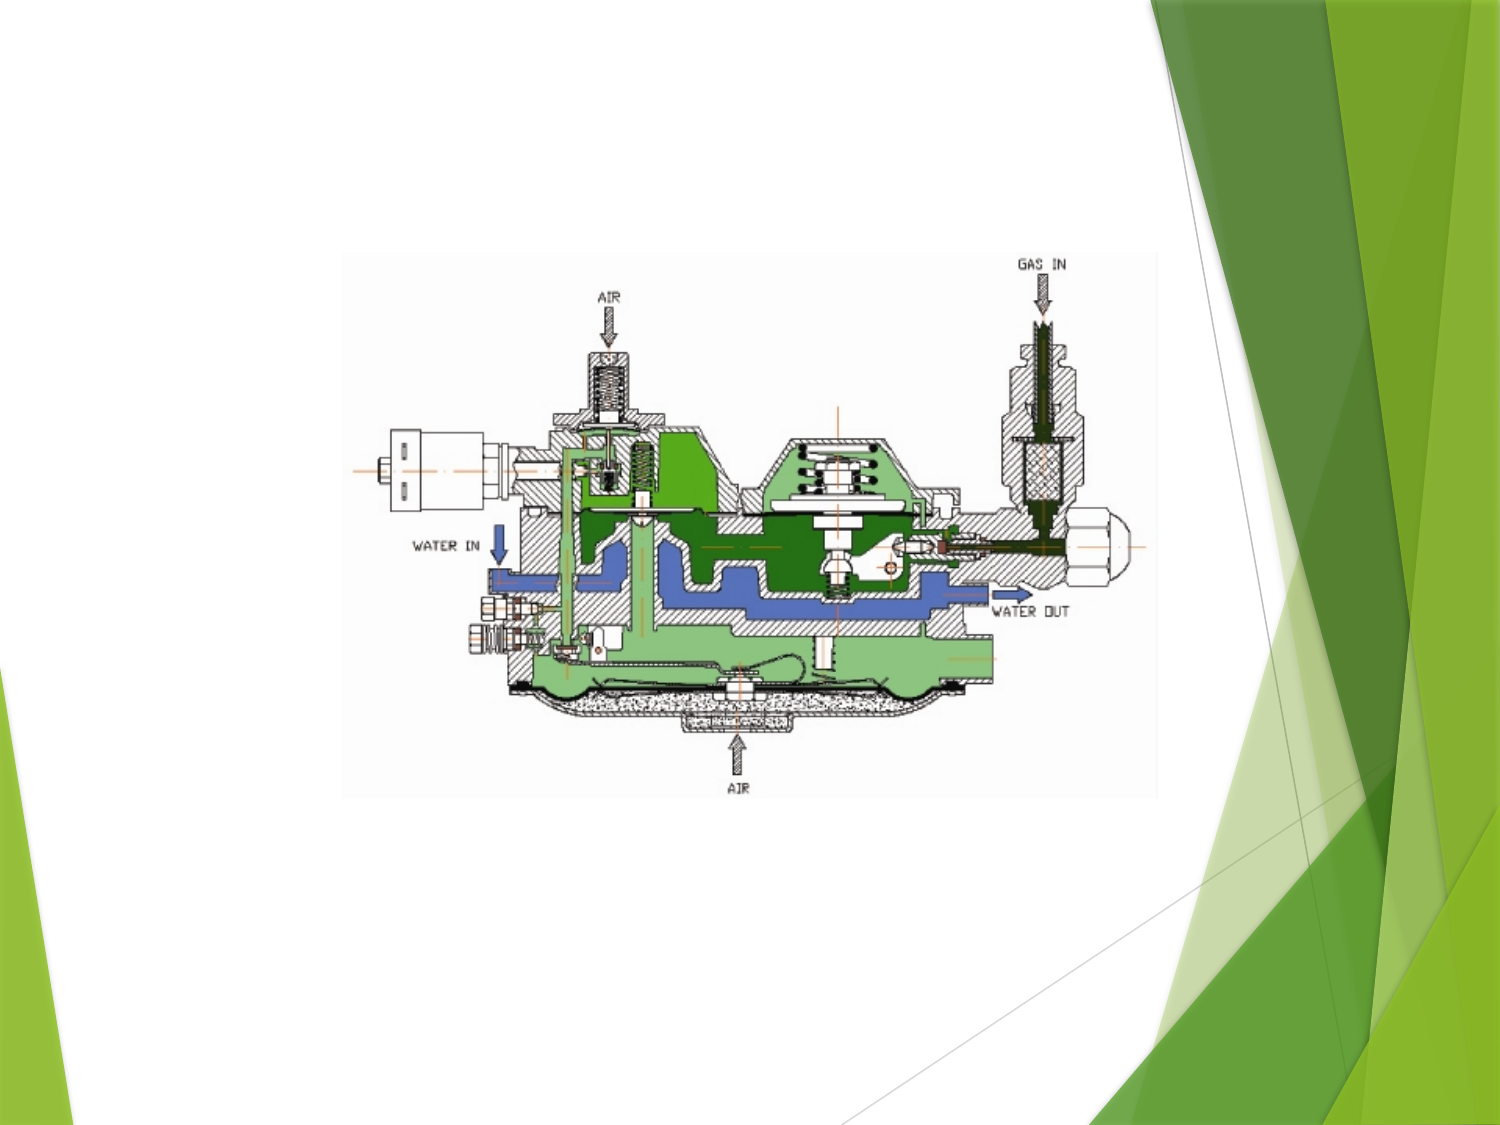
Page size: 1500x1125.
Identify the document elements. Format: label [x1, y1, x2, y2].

list [341, 252, 1159, 799]
